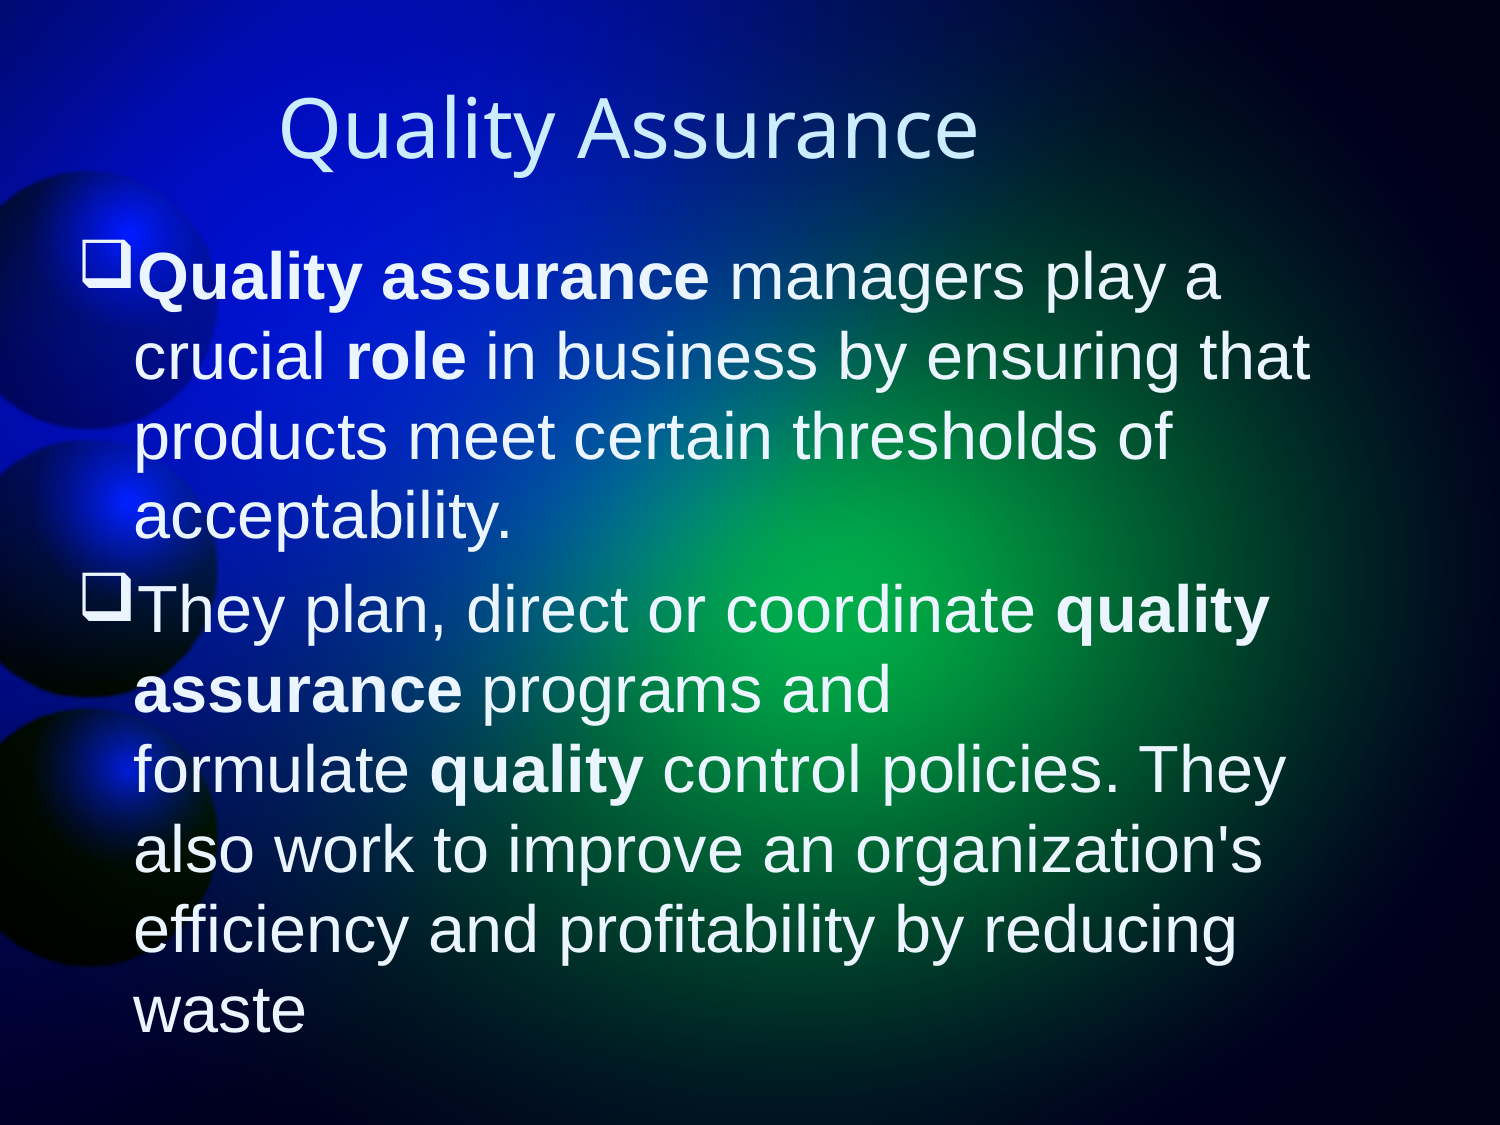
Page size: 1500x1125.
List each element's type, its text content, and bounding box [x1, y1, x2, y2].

list Quality assurance managers play a crucial role in business by ensuring that products meet certain thresholds of acceptability. They plan, direct or coordinate quality assurance programs and formulate quality control policies. They also work to improve an organization's efficiency and profitability by reducing waste [62, 224, 1438, 1051]
title Quality Assurance [262, 49, 1451, 201]
picture [0, 0, 1500, 1125]
